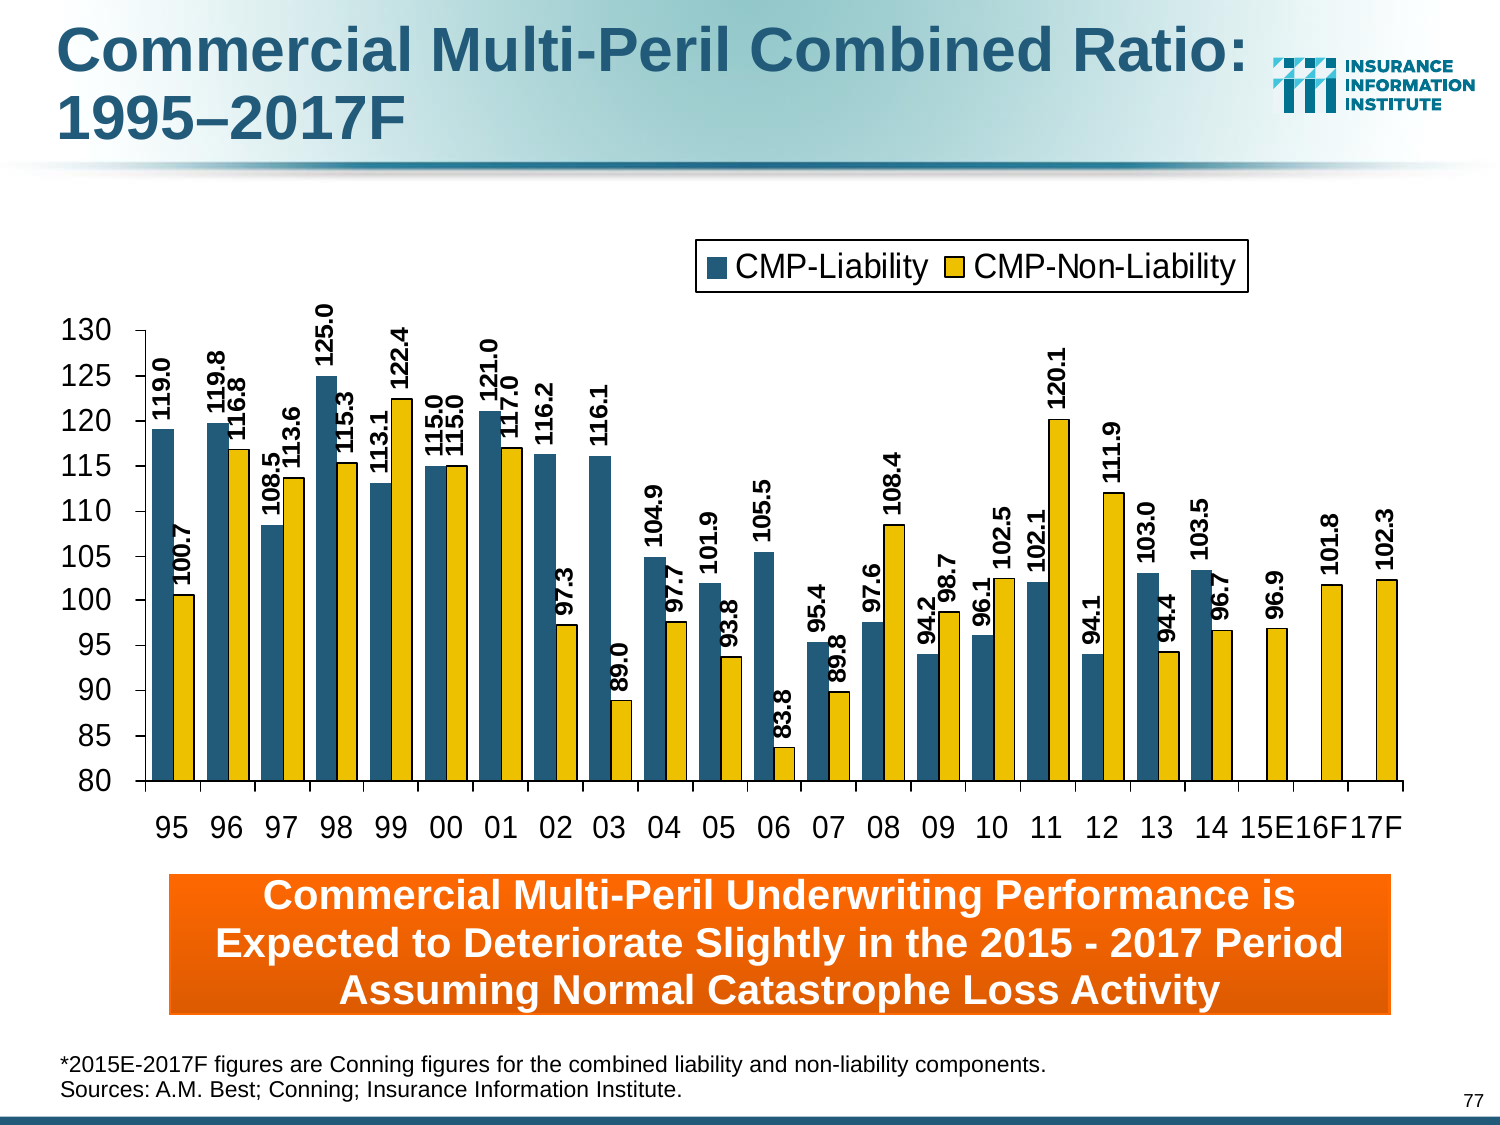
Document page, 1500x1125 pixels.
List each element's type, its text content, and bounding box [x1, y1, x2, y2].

text_box Commercial Multi-Peril Underwriting Performance is Expected to Deteriorate Slightly in the 2015 - 2017 Period Assuming Normal Catastrophe Loss Activity [170, 874, 1390, 1014]
slide_number 77 [1410, 1091, 1485, 1112]
text_box *2015E-2017F figures are Conning figures for the combined liability and non-liability components. Sources: A.M. Best; Conning; Insurance Information Institute. [0, 1025, 1404, 1125]
title Commercial Multi-Peril Combined Ratio: 1995–2017F [48, 14, 1264, 157]
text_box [48, 218, 1435, 862]
picture [0, 0, 1500, 189]
